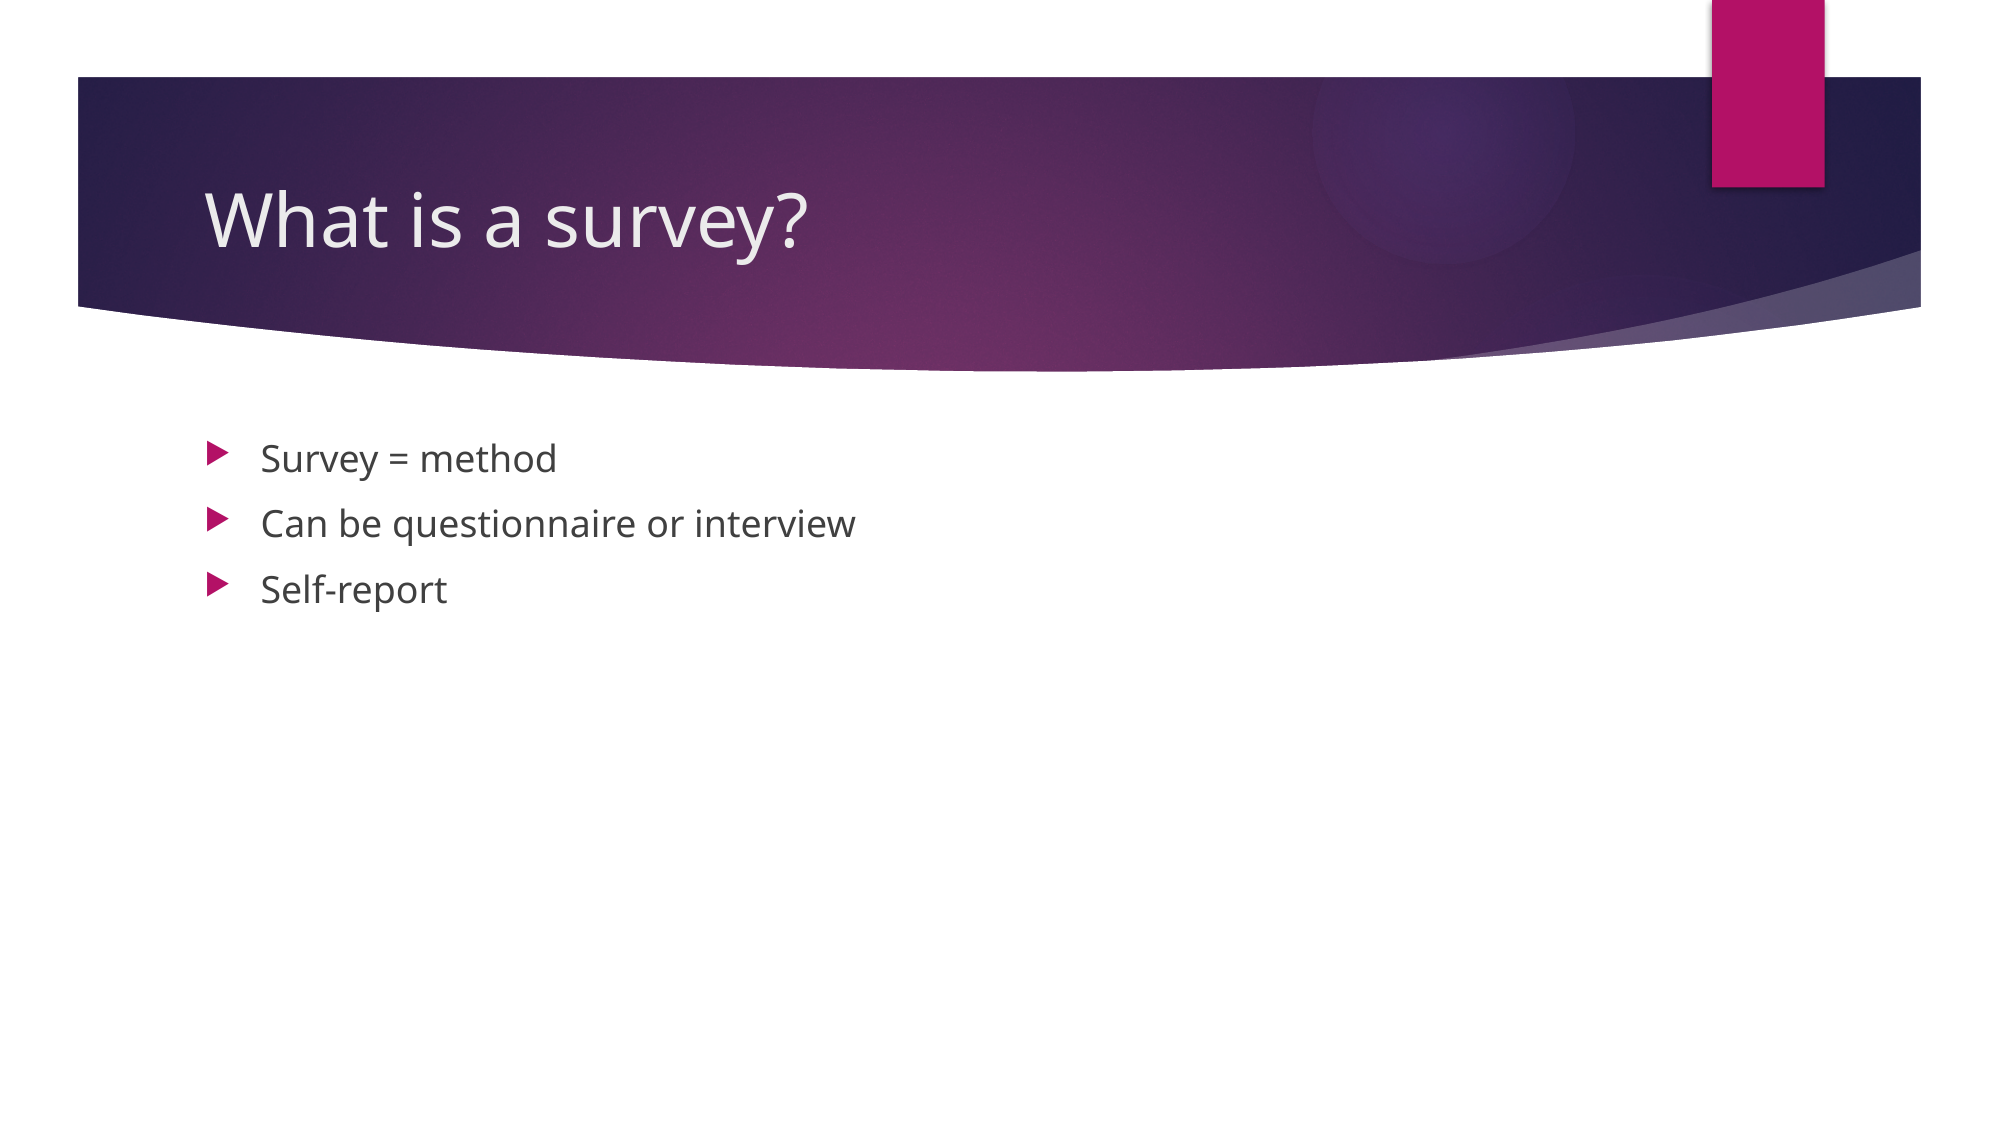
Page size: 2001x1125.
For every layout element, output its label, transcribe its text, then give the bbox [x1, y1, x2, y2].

list Survey = method Can be questionnaire or interview Self-report [189, 427, 1638, 988]
title What is a survey? [189, 159, 1627, 276]
